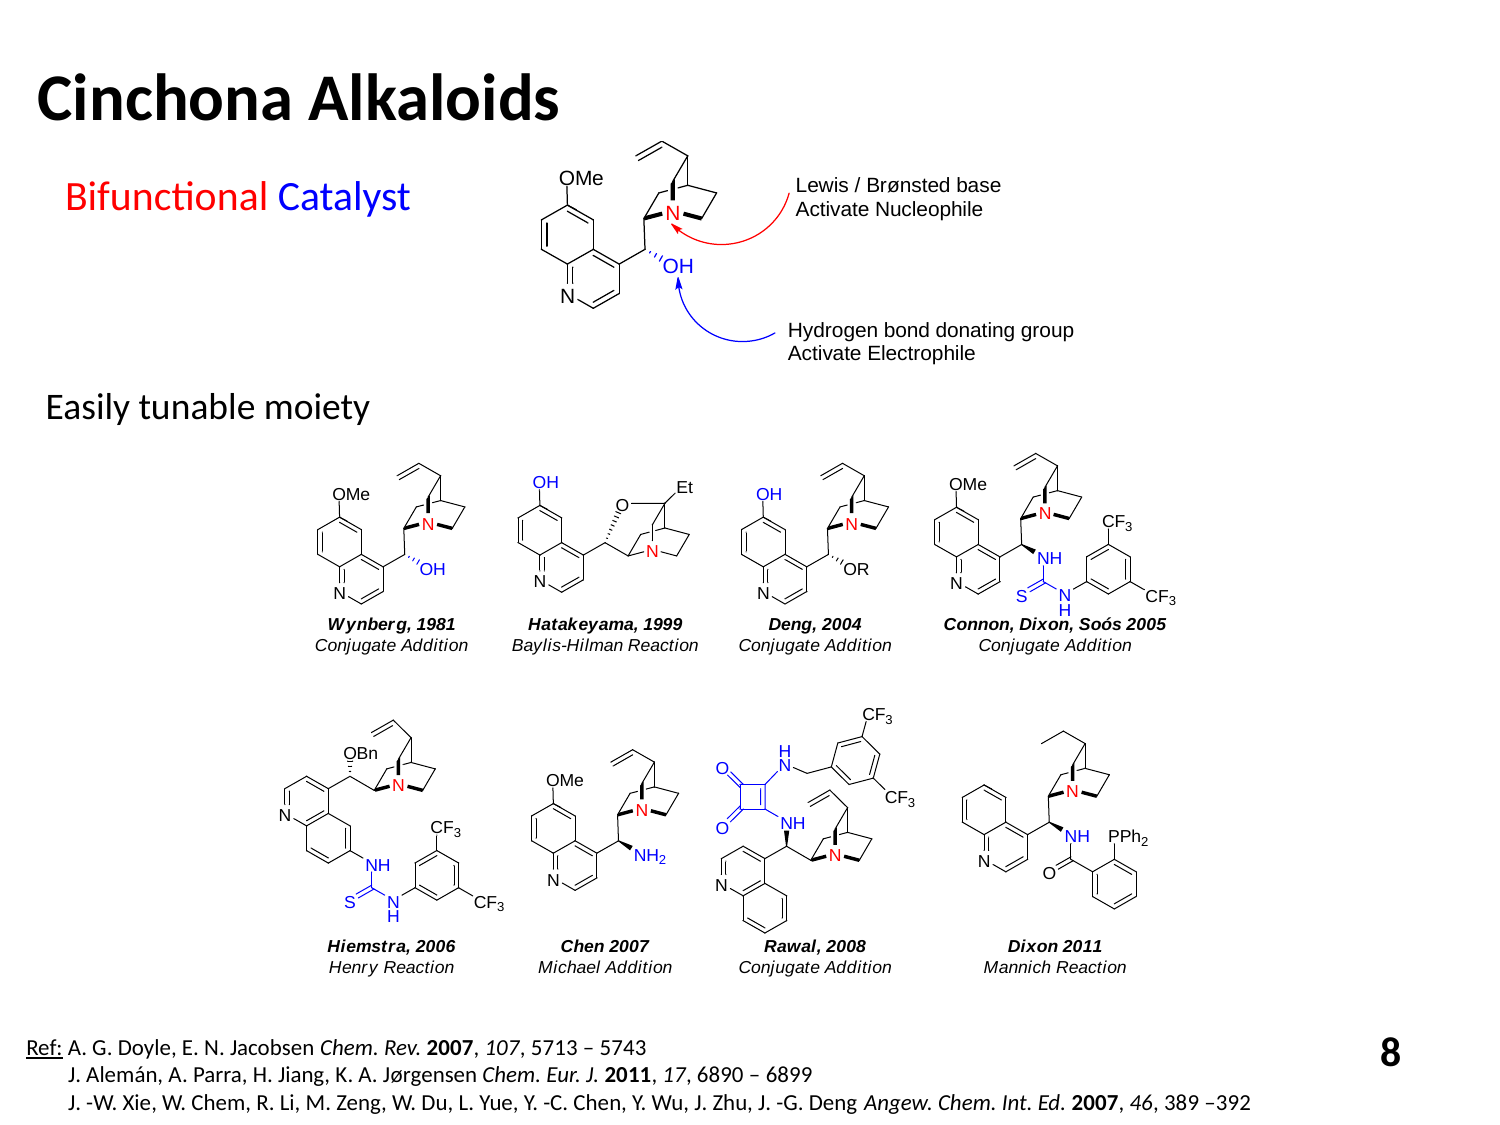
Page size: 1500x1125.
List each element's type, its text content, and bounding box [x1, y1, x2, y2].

text_box Bifunctional Catalyst [49, 124, 466, 263]
text_box Easily tunable moiety [30, 374, 386, 435]
text_box Ref: A. G. Doyle, E. N. Jacobsen Chem. Rev. 2007, 107, 5713 – 5743 J. Alemán, A. Parra, H. Jiang, K. A. Jørgensen Chem. Eur. J. 2011, 17, 6890 – 6899 J. -W. Xie, W. Chem, R. Li, M. Zeng, W. Du, L. Yue, Y. -C. Chen, Y. Wu, J. Zhu, J. -G. Deng Angew. Chem. Int. Ed. 2007, 46, 389 –392 [11, 1025, 1267, 1123]
text_box Cinchona Alkaloids [22, 24, 1373, 163]
text_box 8 [1364, 1012, 1500, 1088]
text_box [537, 140, 1080, 376]
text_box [274, 449, 1182, 988]
